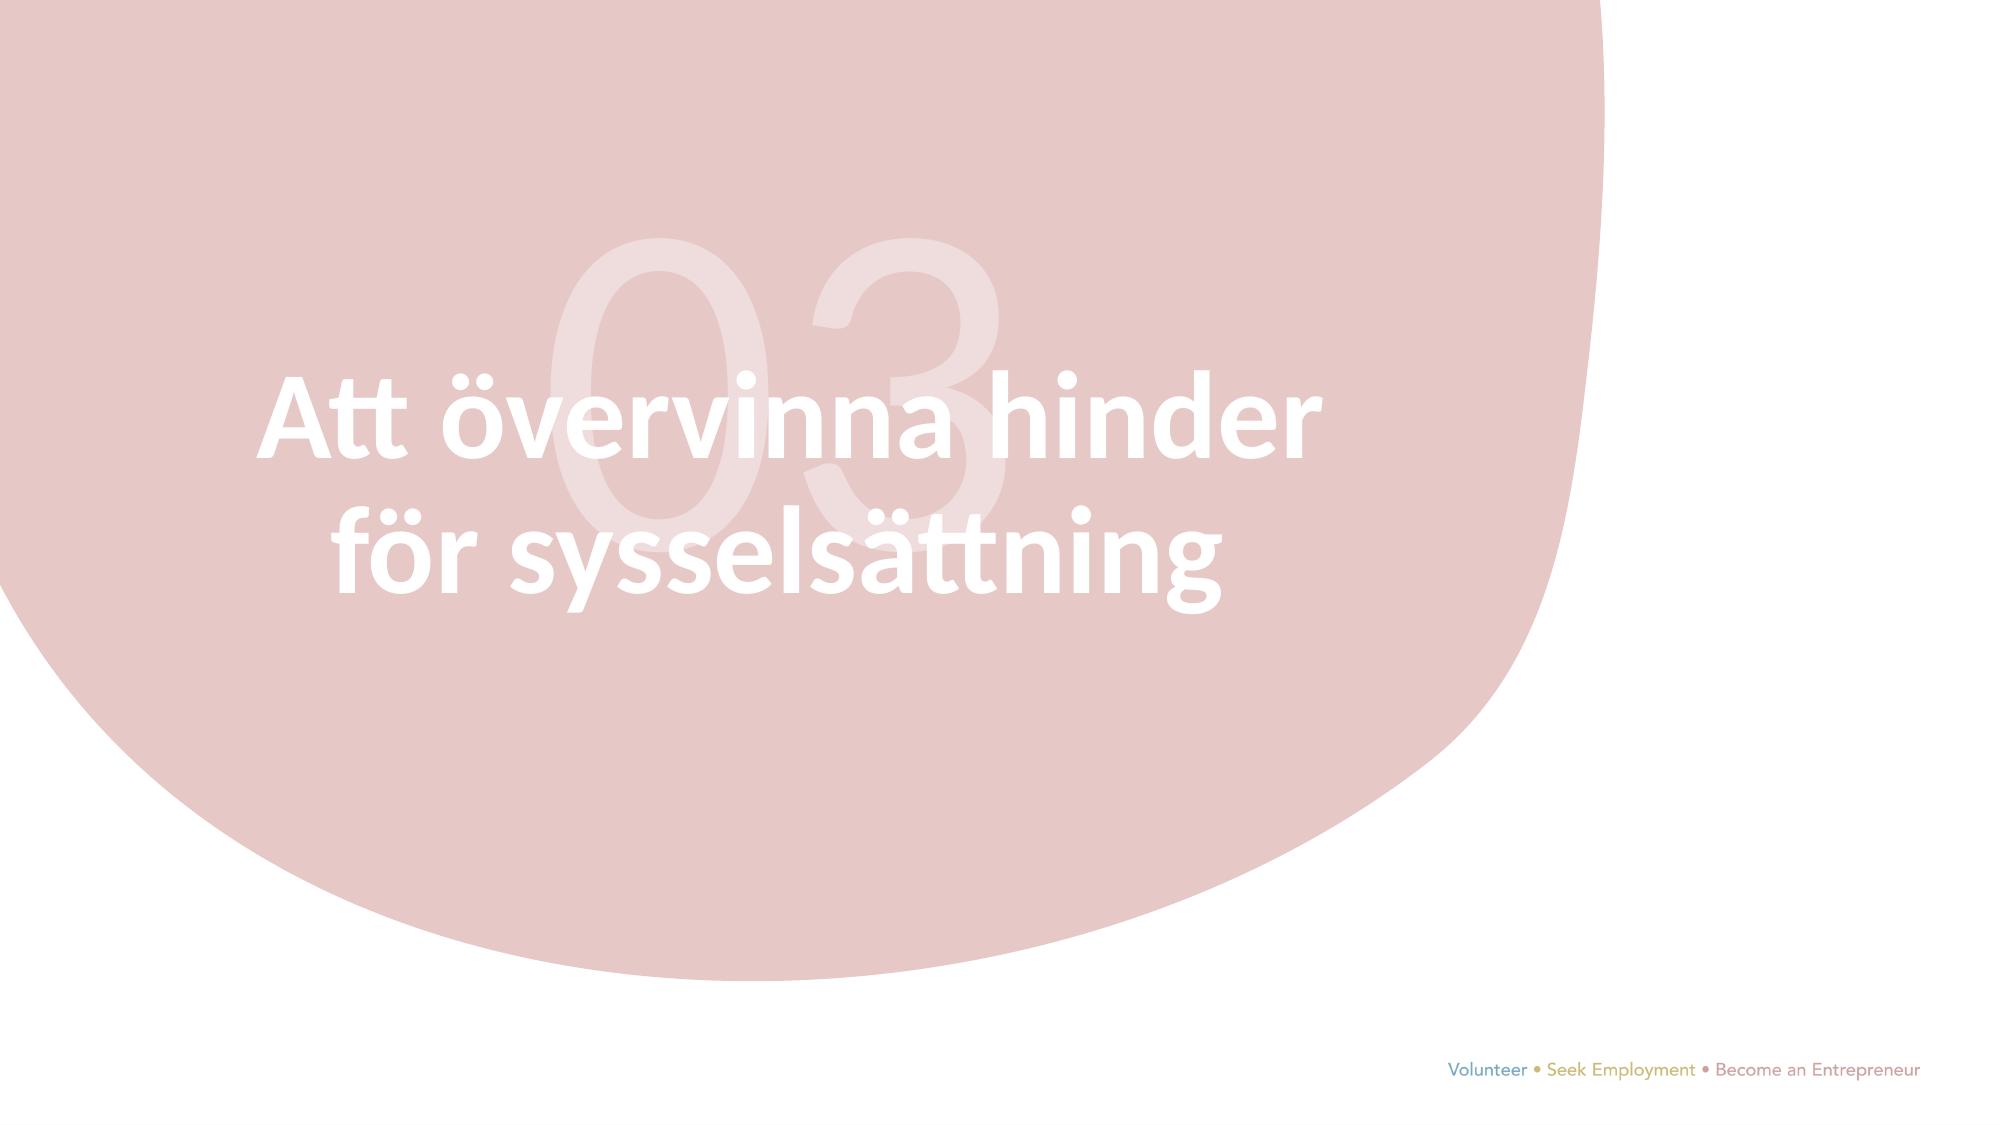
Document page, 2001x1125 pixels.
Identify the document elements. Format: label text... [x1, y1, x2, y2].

list 03 [193, 128, 1371, 657]
list Att övervinna hinder för sysselsättning [202, 342, 1380, 871]
picture [1418, 1046, 1971, 1103]
